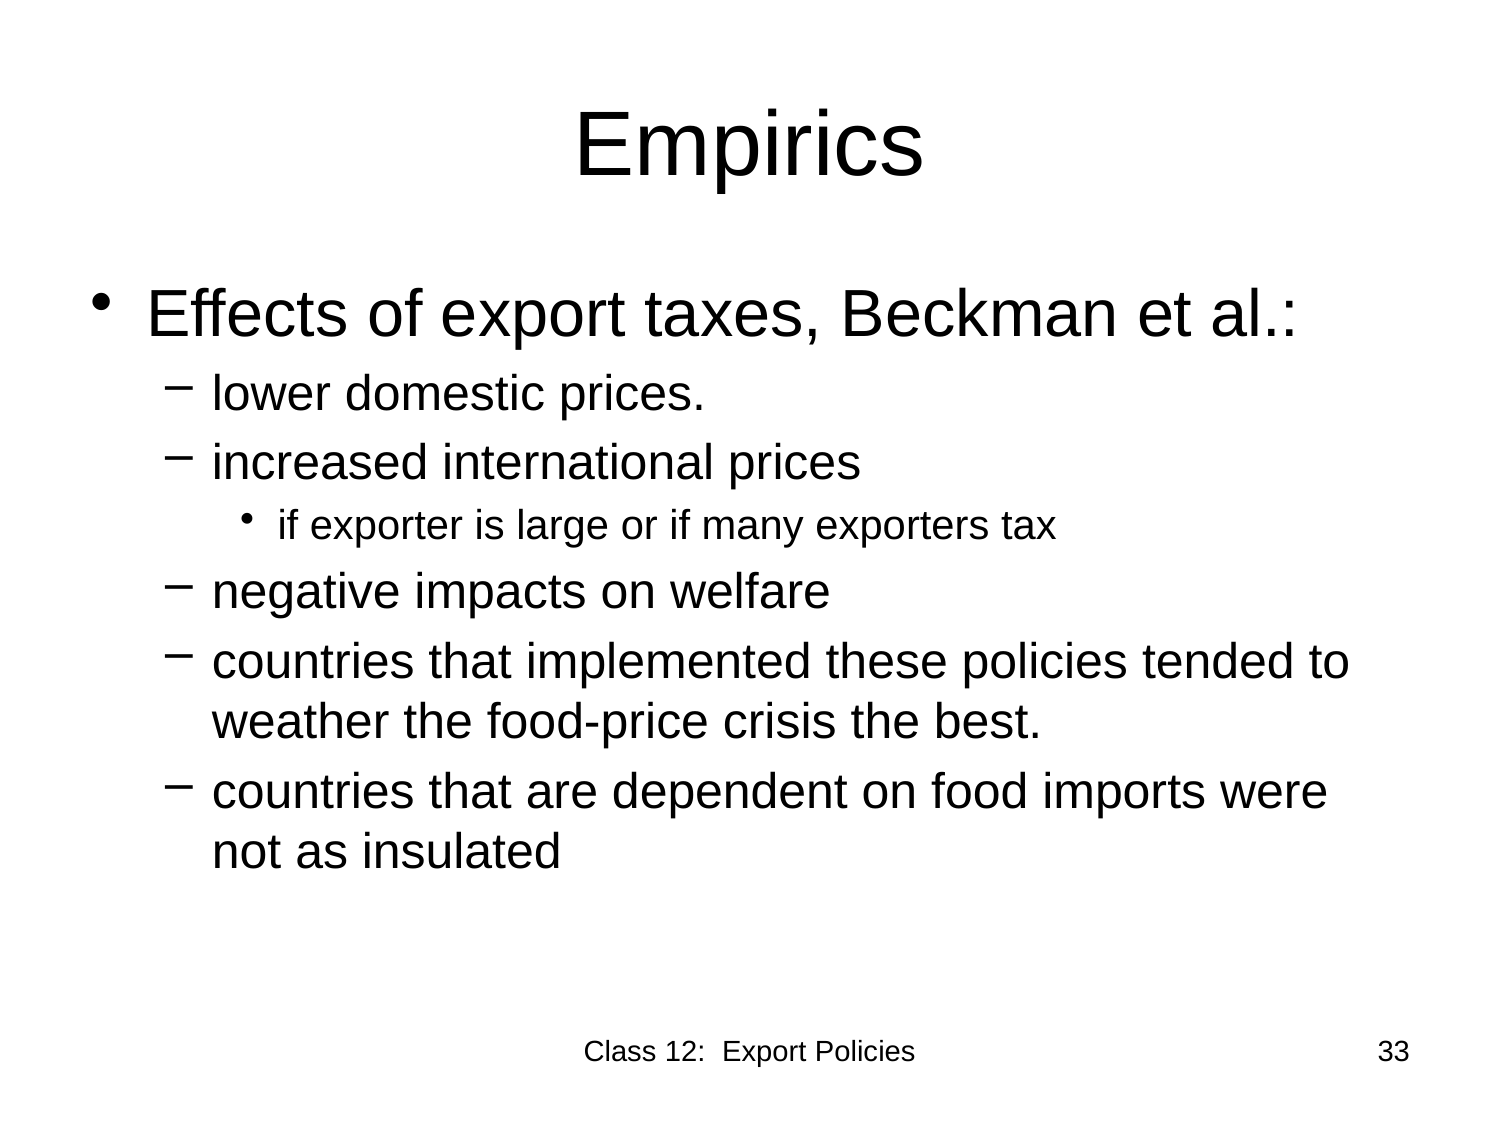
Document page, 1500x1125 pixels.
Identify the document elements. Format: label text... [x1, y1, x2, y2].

list Effects of export taxes, Beckman et al.: lower domestic prices. increased international prices if exporter is large or if many exporters tax negative impacts on welfare countries that implemented these policies tended to weather the food-price crisis the best. countries that are dependent on food imports were not as insulated [74, 262, 1426, 1006]
slide_number 33 [1074, 1024, 1426, 1103]
title Empirics [74, 44, 1426, 233]
footer Class 12: Export Policies [512, 1024, 988, 1103]
